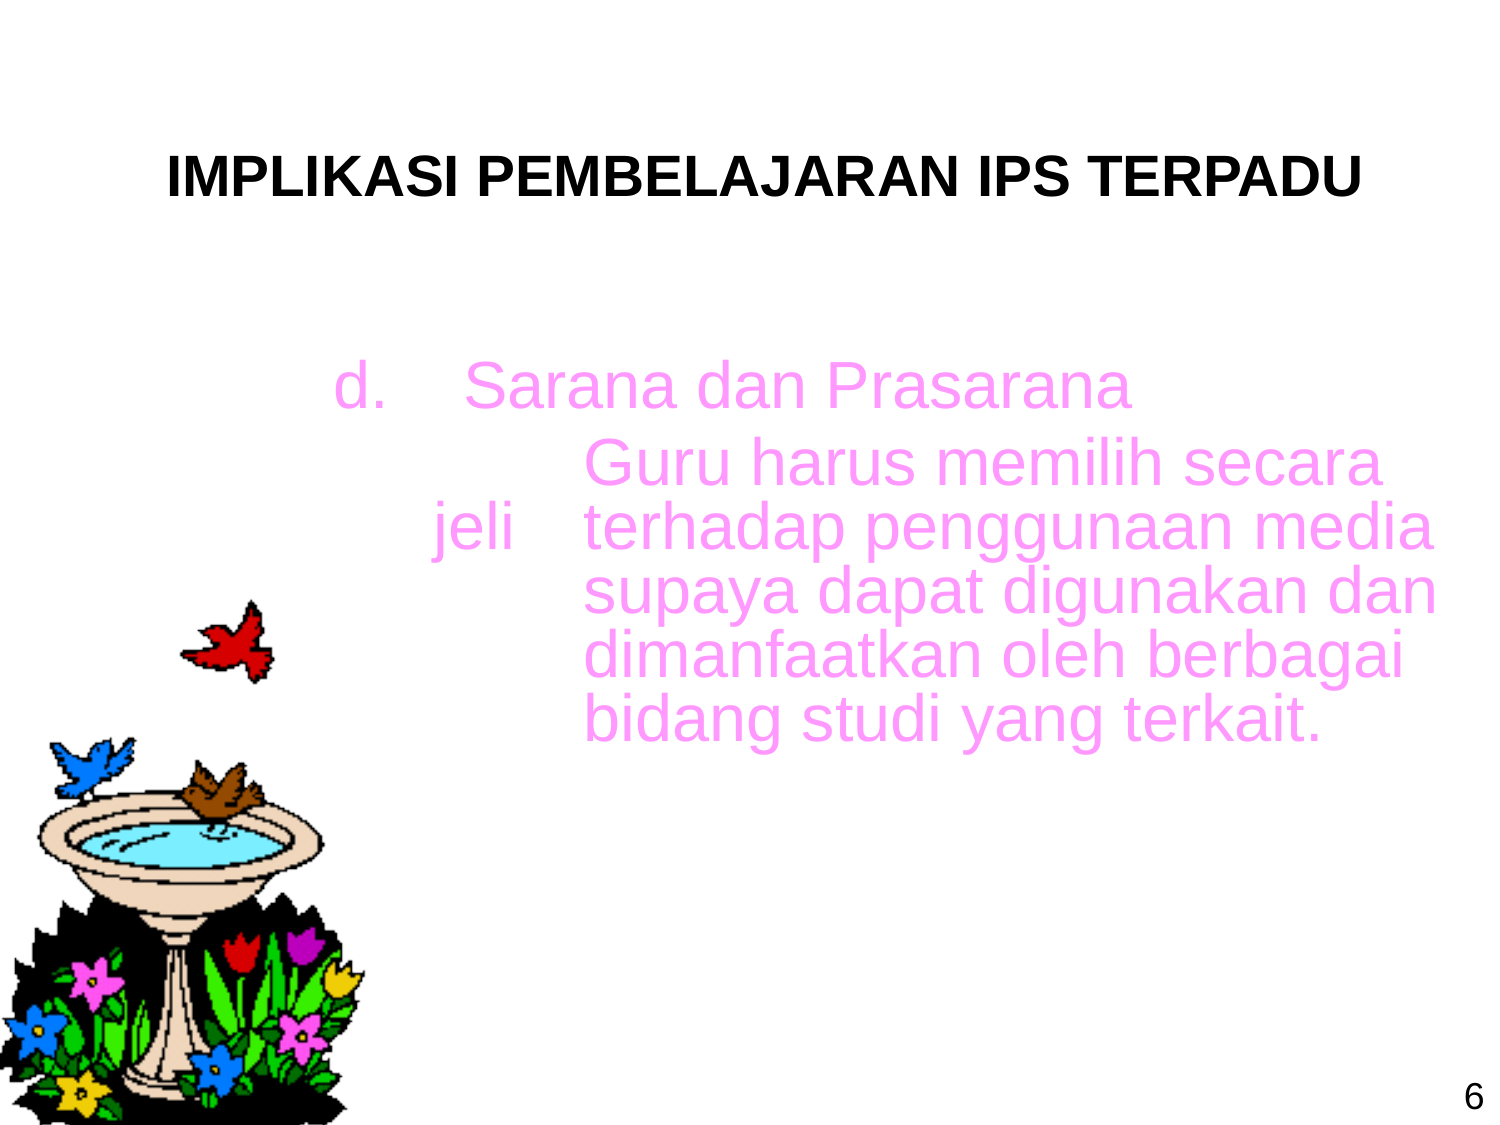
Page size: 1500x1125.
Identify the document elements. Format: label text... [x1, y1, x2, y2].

picture [0, 595, 376, 1125]
title IMPLIKASI PEMBELAJARAN IPS TERPADU [150, 96, 1452, 251]
text_box d. Sarana dan Prasarana Guru harus memilih secara jeli terhadap penggunaan media supaya dapat digunakan dan dimanfaatkan oleh berbagai bidang studi yang terkait. [319, 349, 1488, 888]
text_box 6 [1449, 1064, 1500, 1125]
